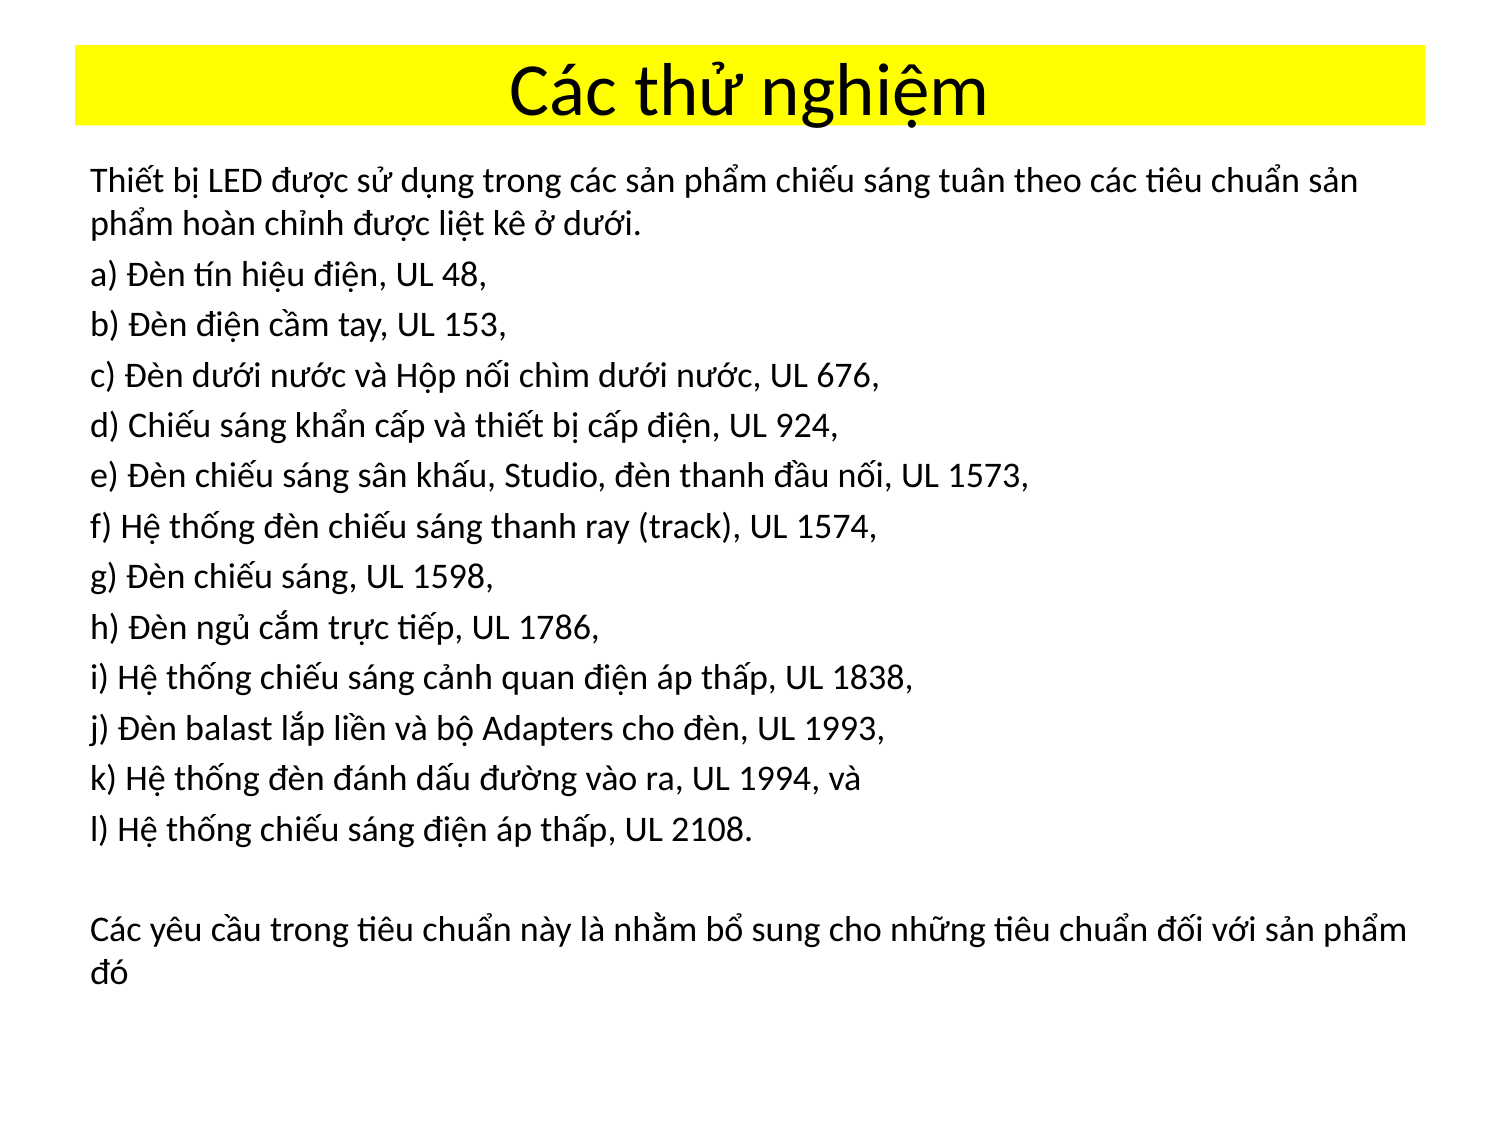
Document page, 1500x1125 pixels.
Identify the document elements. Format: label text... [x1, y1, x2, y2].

list Thiết bị LED được sử dụng trong các sản phẩm chiếu sáng tuân theo các tiêu chuẩn sản phẩm hoàn chỉnh được liệt kê ở dưới. a) Đèn tín hiệu điện, UL 48, b) Đèn điện cầm tay, UL 153, c) Đèn dưới nước và Hộp nối chìm dưới nước, UL 676, d) Chiếu sáng khẩn cấp và thiết bị cấp điện, UL 924, e) Đèn chiếu sáng sân khấu, Studio, đèn thanh đầu nối, UL 1573, f) Hệ thống đèn chiếu sáng thanh ray (track), UL 1574, g) Đèn chiếu sáng, UL 1598, h) Đèn ngủ cắm trực tiếp, UL 1786, i) Hệ thống chiếu sáng cảnh quan điện áp thấp, UL 1838, j) Đèn balast lắp liền và bộ Adapters cho đèn, UL 1993, k) Hệ thống đèn đánh dấu đường vào ra, UL 1994, và l) Hệ thống chiếu sáng điện áp thấp, UL 2108. Các yêu cầu trong tiêu chuẩn này là nhằm bổ sung cho những tiêu chuẩn đối với sản phẩm đó [75, 149, 1425, 1005]
title Các thử nghiệm [75, 45, 1425, 126]
